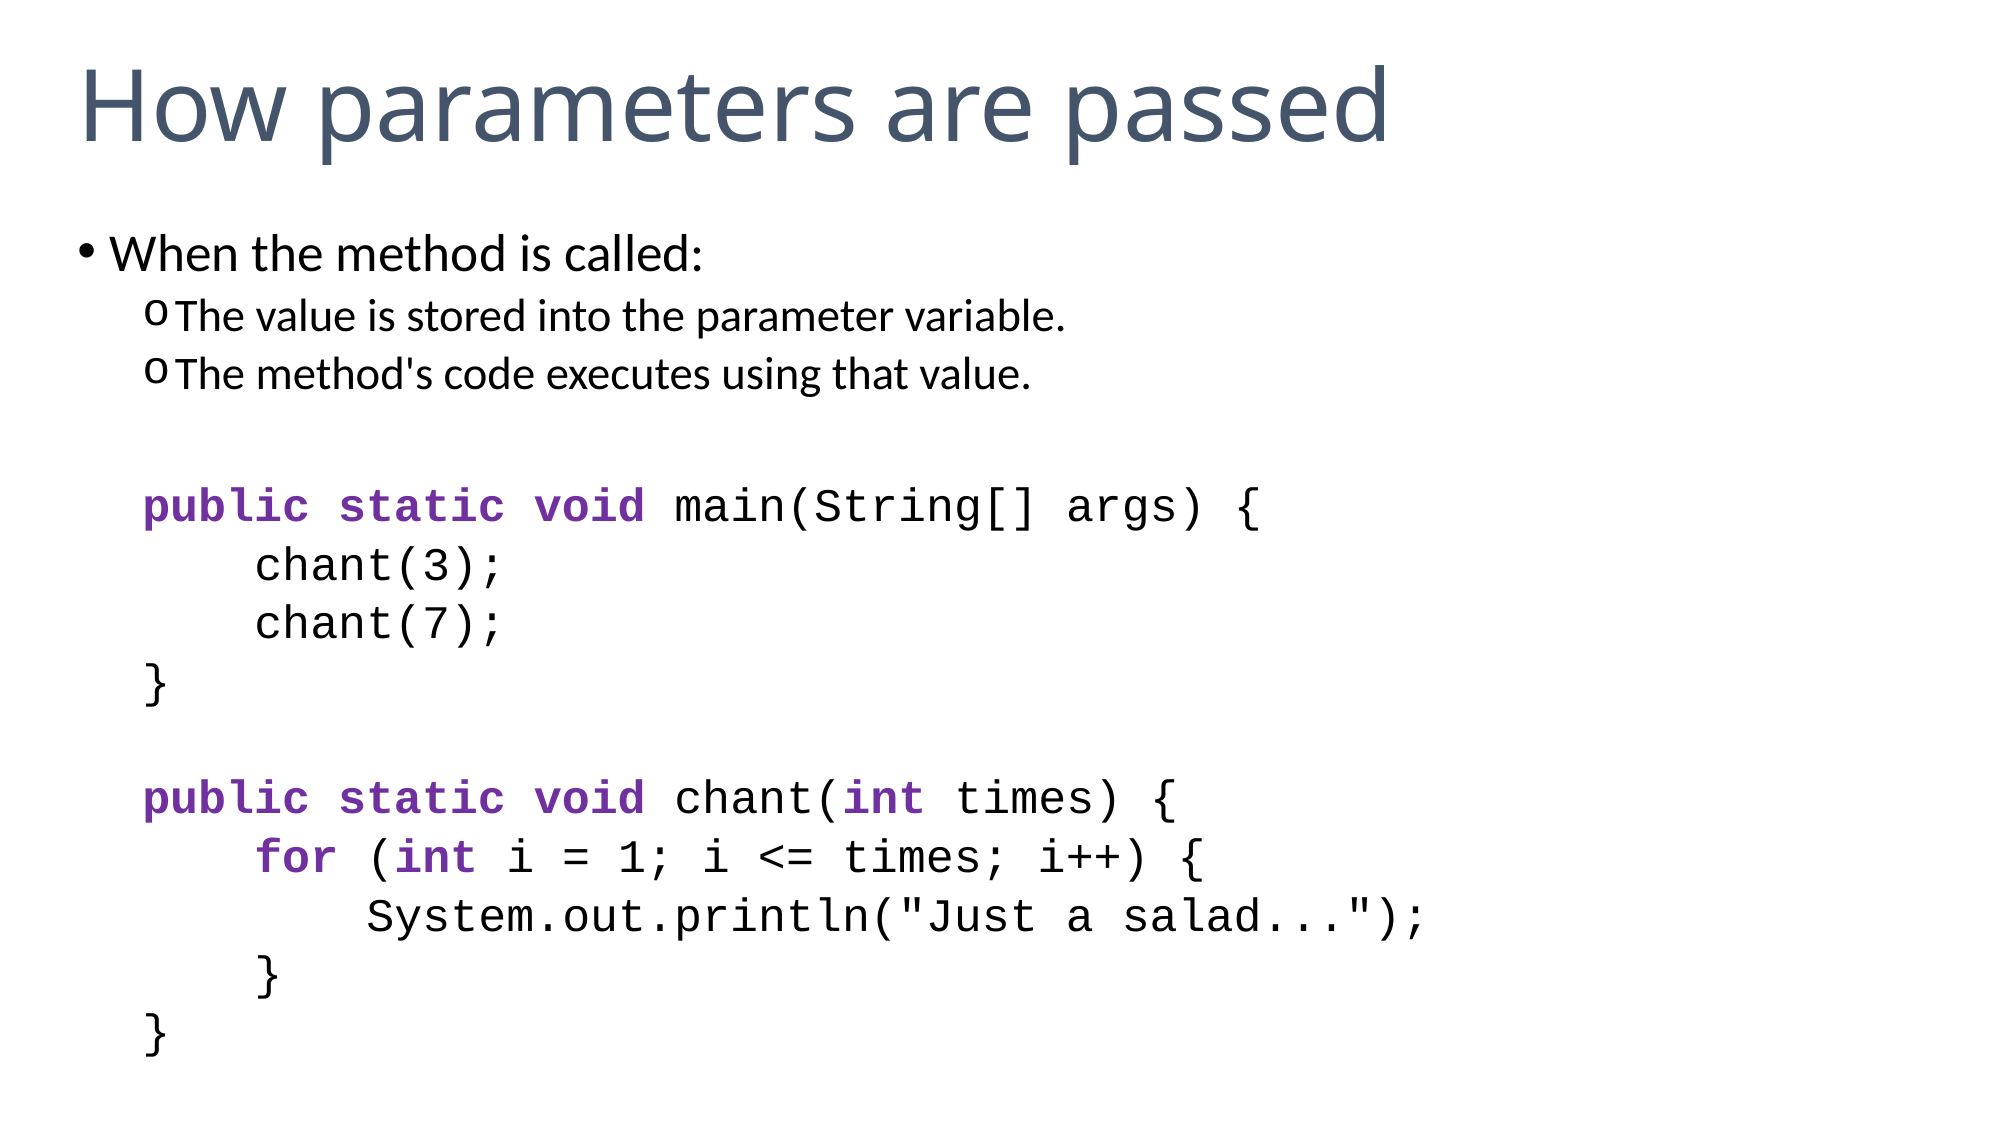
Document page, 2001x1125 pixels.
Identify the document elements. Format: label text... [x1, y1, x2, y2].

title How parameters are passed [62, 0, 1938, 217]
list When the method is called: The value is stored into the parameter variable. The method's code executes using that value. public static void main(String[] args) { chant(3); chant(7); } public static void chant(int times) { for (int i = 1; i <= times; i++) { System.out.println("Just a salad..."); } } [62, 217, 1938, 1067]
